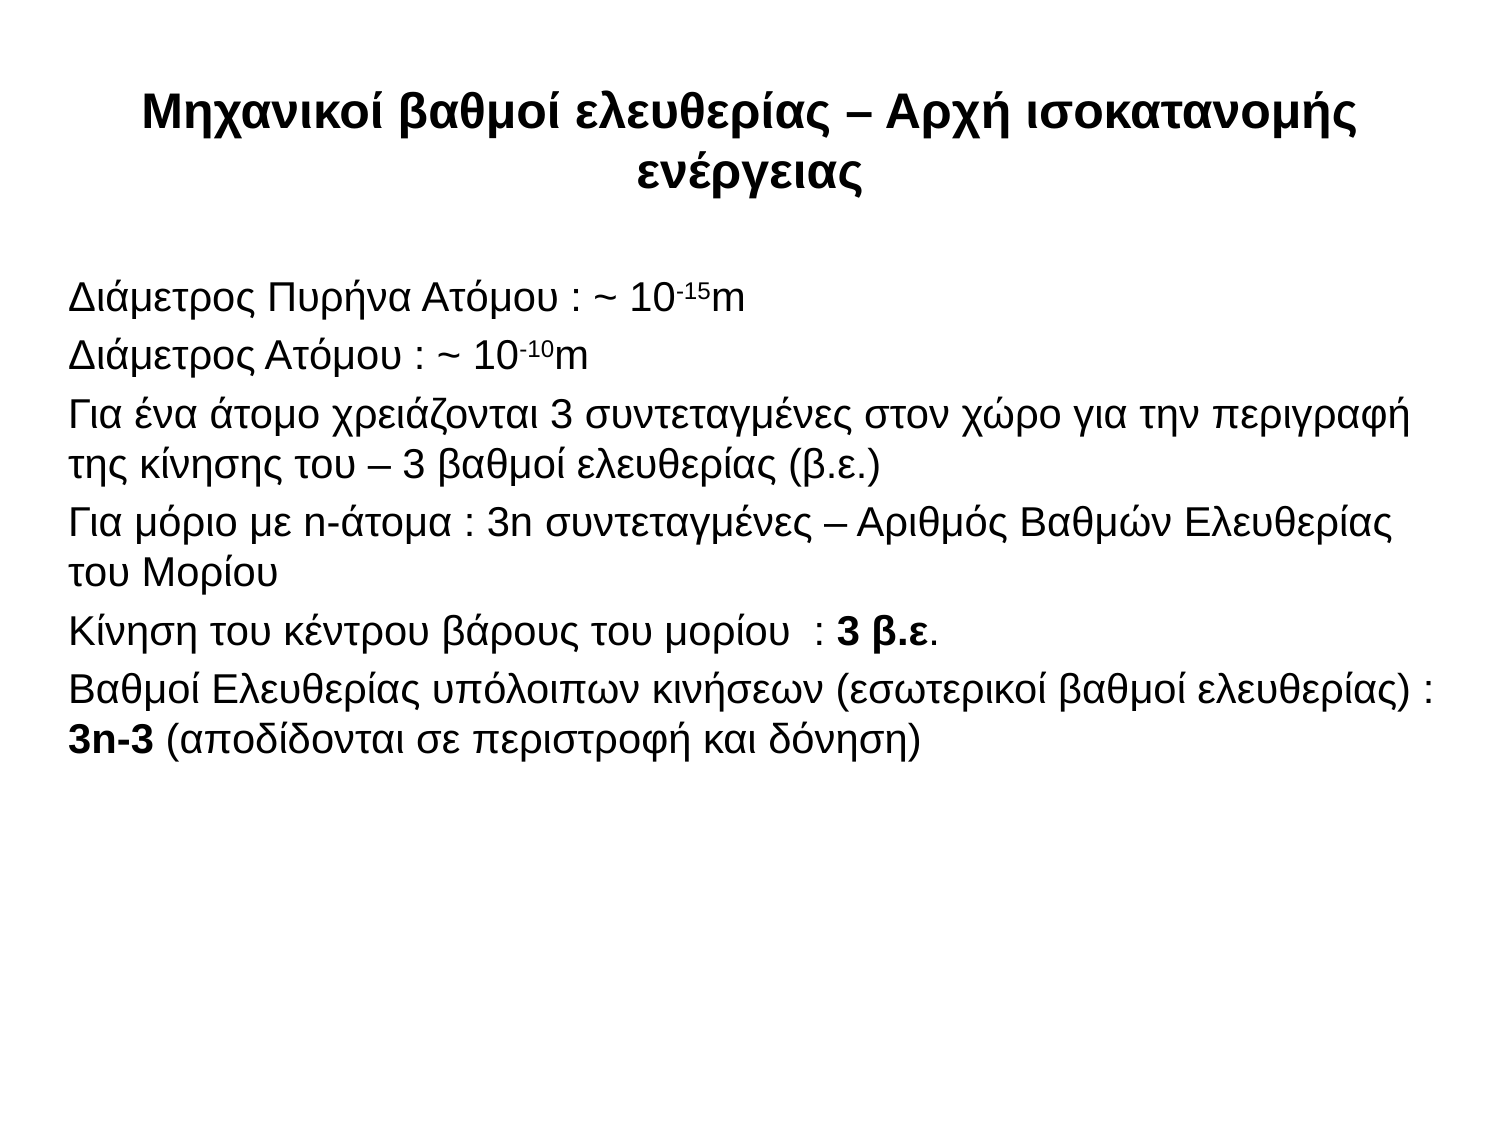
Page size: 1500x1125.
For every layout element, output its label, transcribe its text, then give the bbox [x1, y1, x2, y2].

list Διάμετρος Πυρήνα Ατόμου : ~ 10-15m Διάμετρος Ατόμου : ~ 10-10m Για ένα άτομο χρειάζονται 3 συντεταγμένες στον χώρο για την περιγραφή της κίνησης του – 3 βαθμοί ελευθερίας (β.ε.) Για μόριο με n-άτομα : 3n συντεταγμένες – Αριθμός Βαθμών Ελευθερίας του Μορίου Κίνηση του κέντρου βάρους του μορίου : 3 β.ε. Βαθμοί Ελευθερίας υπόλοιπων κινήσεων (εσωτερικοί βαθμοί ελευθερίας) : 3n-3 (αποδίδονται σε περιστροφή και δόνηση) [52, 262, 1471, 811]
title Μηχανικοί βαθμοί ελευθερίας – Αρχή ισοκατανομής ενέργειας [74, 44, 1426, 233]
